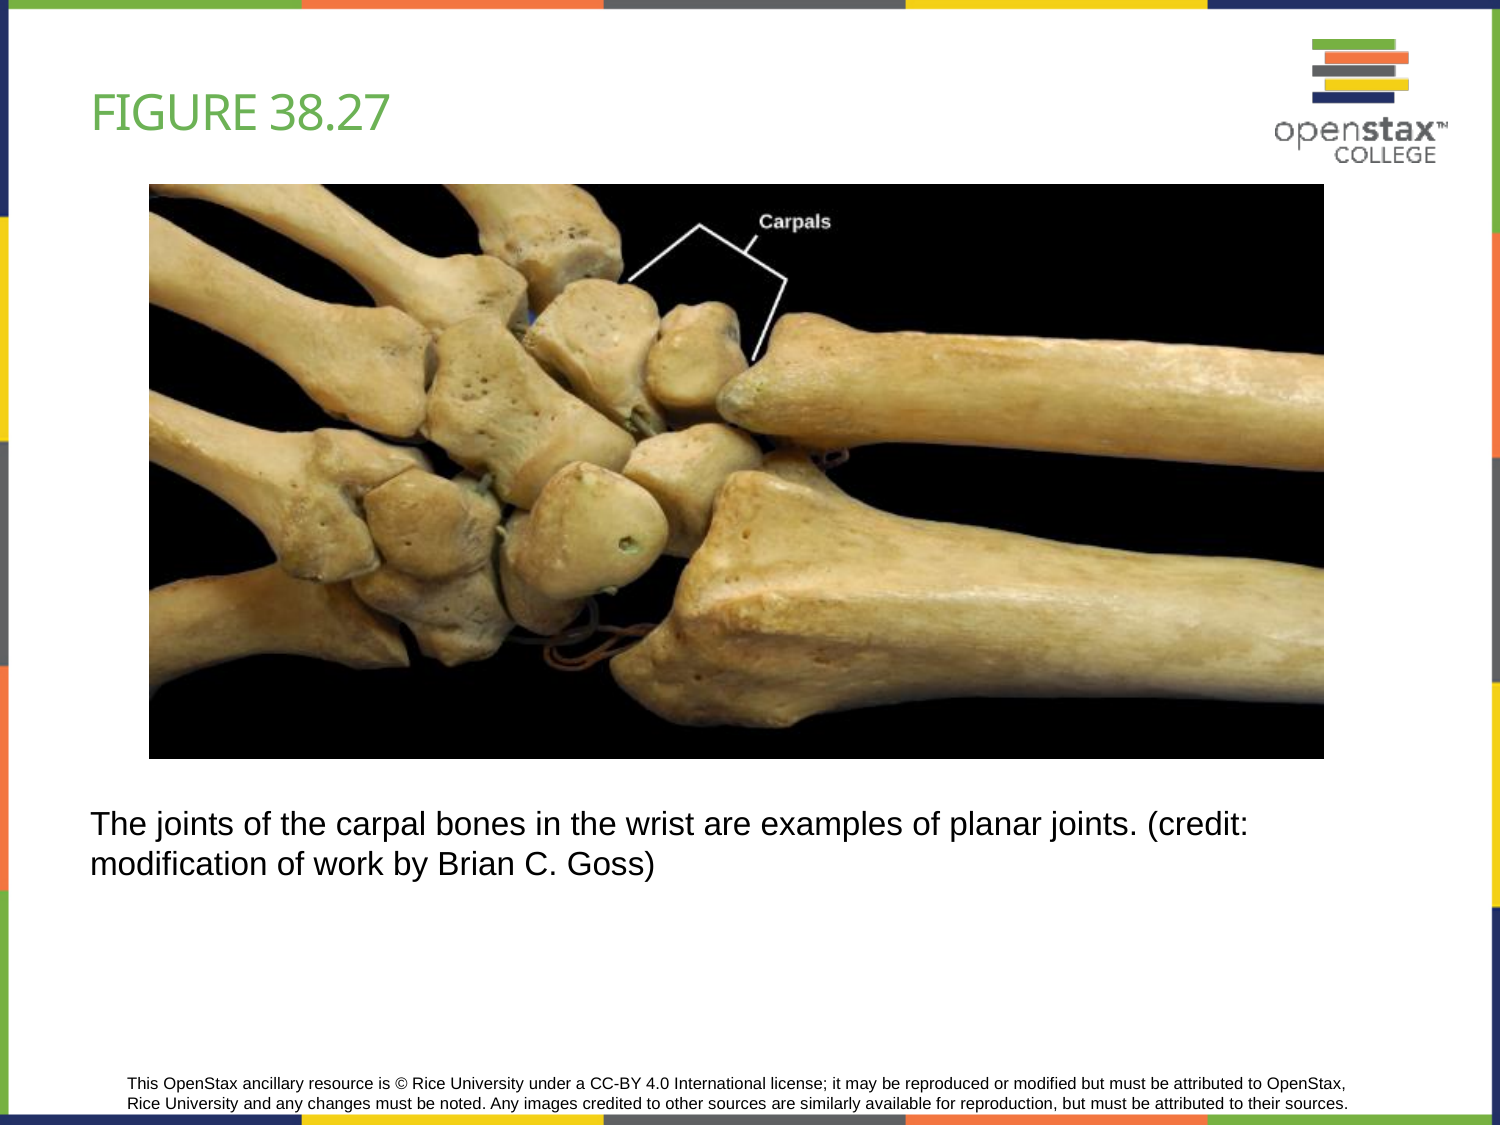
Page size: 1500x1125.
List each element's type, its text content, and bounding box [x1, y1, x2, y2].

list The joints of the carpal bones in the wrist are examples of planar joints. (credit: modification of work by Brian C. Goss) [75, 794, 1398, 986]
footer This OpenStax ancillary resource is © Rice University under a CC-BY 4.0 International license; it may be reproduced or modified but must be attributed to OpenStax, Rice University and any changes must be noted. Any images credited to other sources are similarly available for reproduction, but must be attributed to their sources. [112, 1065, 1398, 1112]
title Figure 38.27 [75, 39, 1274, 148]
picture [0, 0, 1500, 1125]
